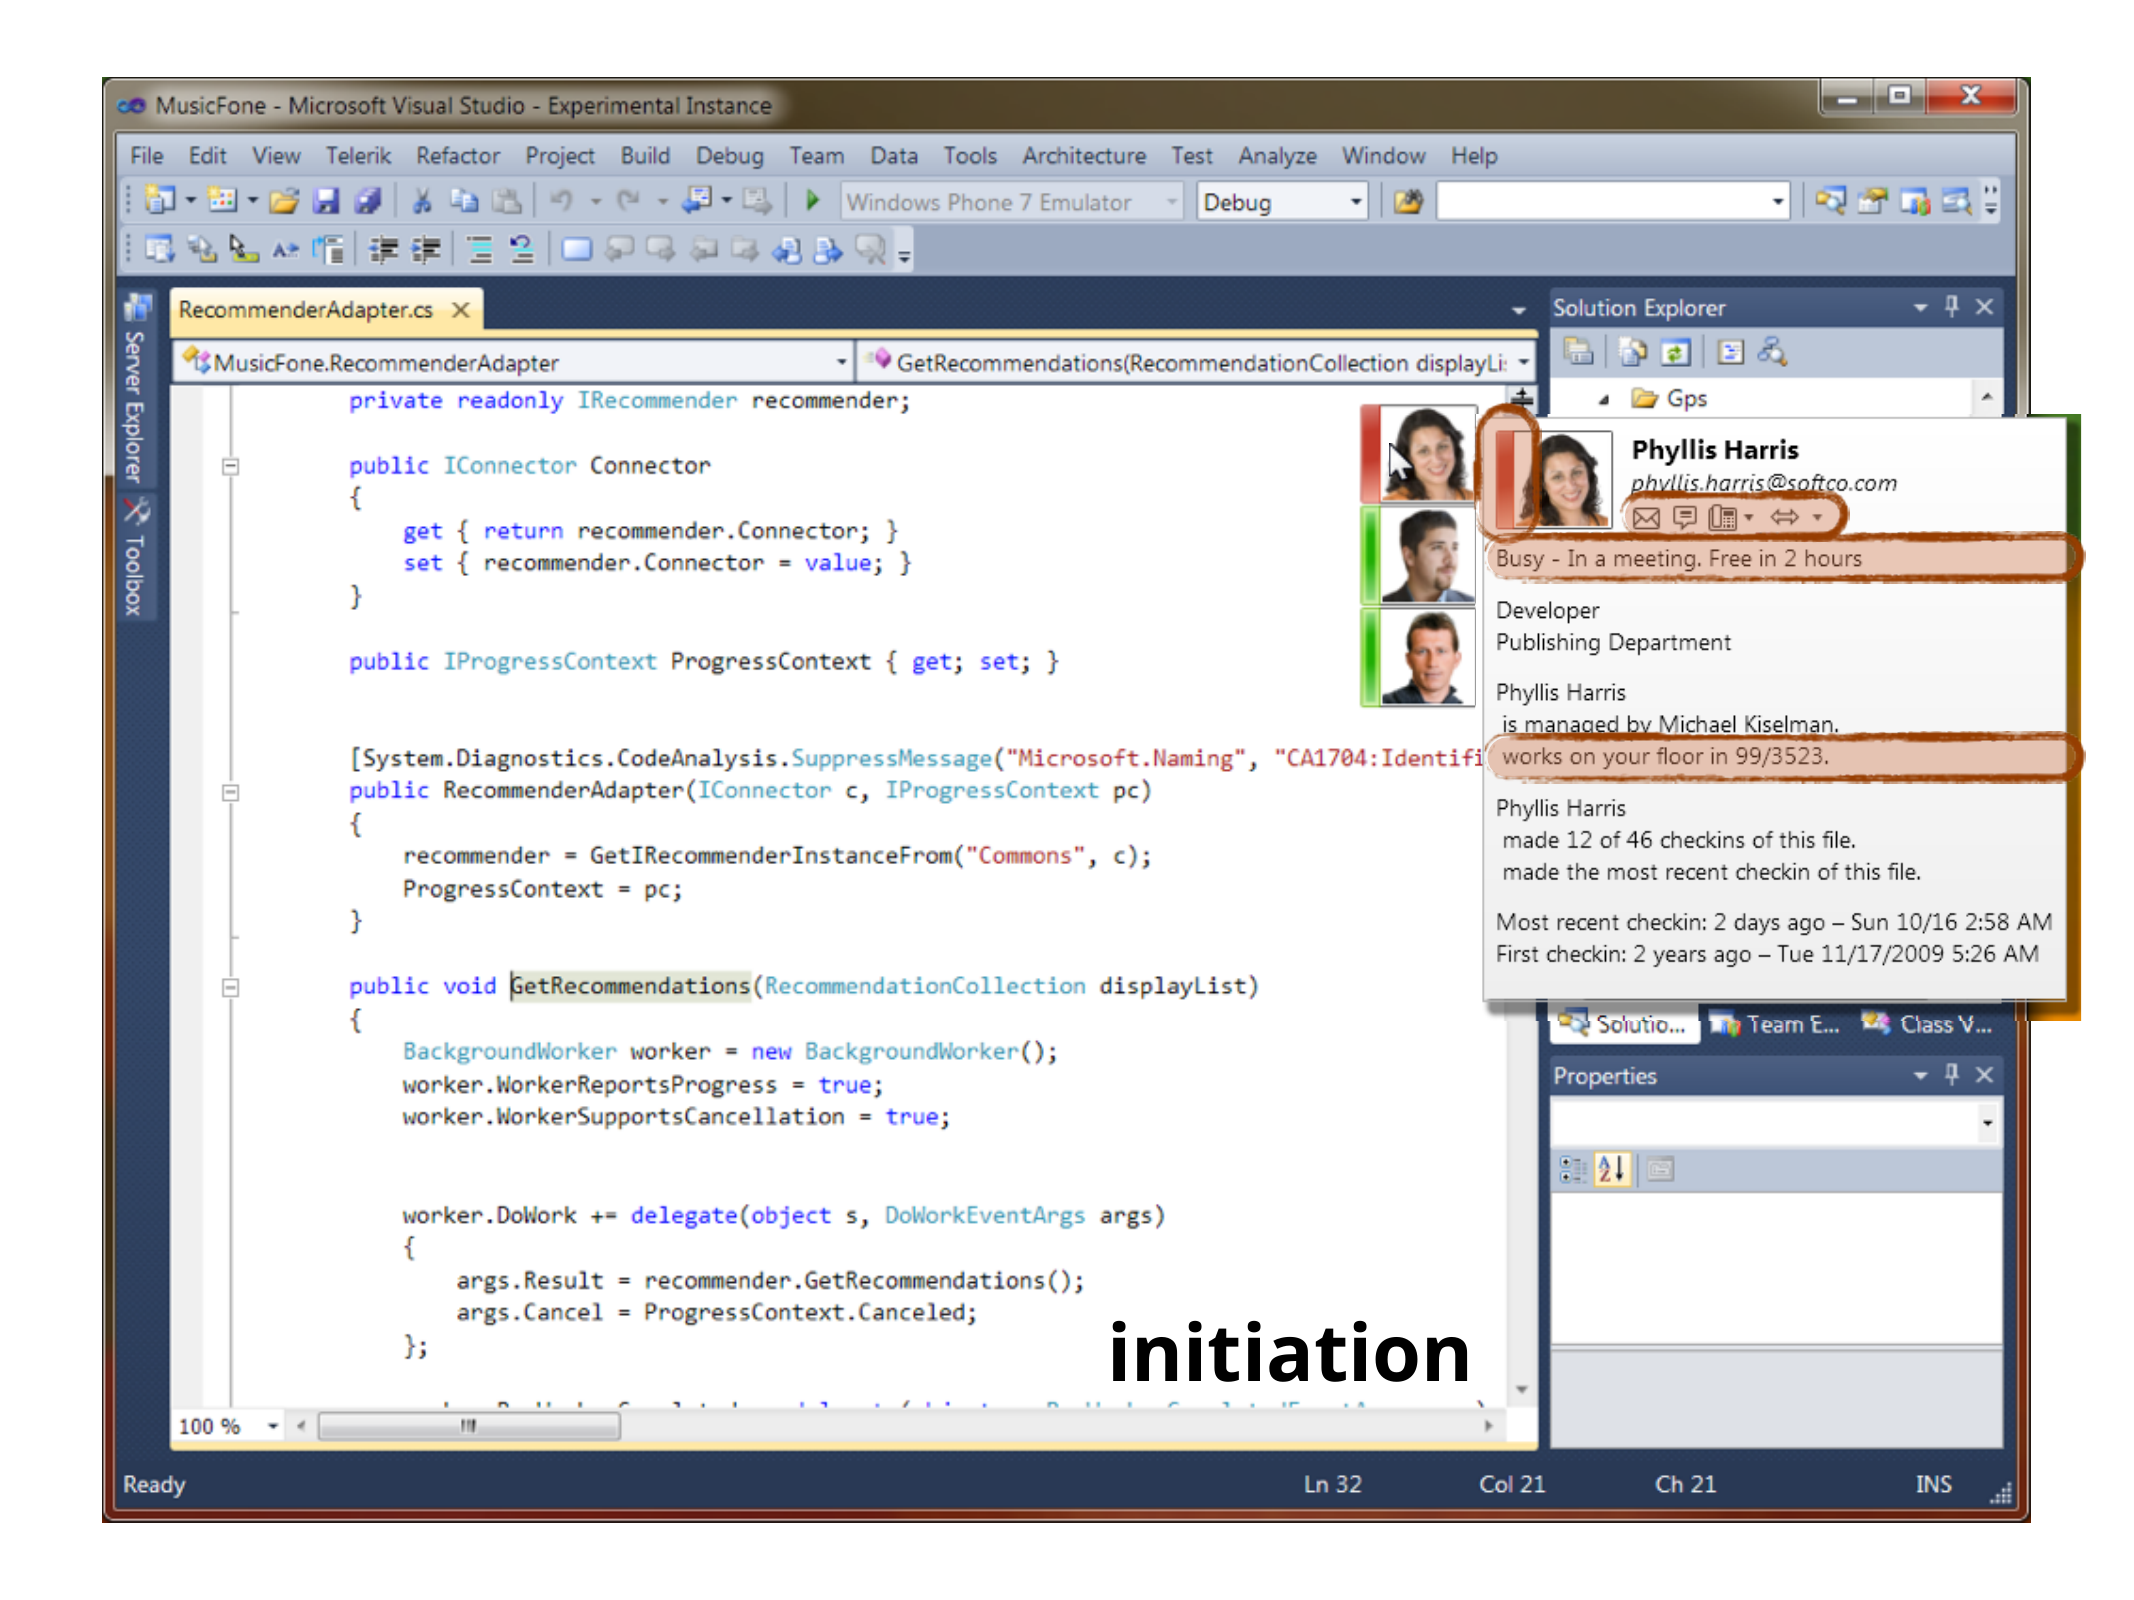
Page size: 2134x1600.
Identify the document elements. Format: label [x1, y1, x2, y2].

text_box [1481, 531, 2086, 584]
text_box [1481, 731, 2086, 784]
text_box [1618, 489, 1850, 542]
picture [102, 77, 2082, 1523]
text_box [1470, 402, 1542, 546]
